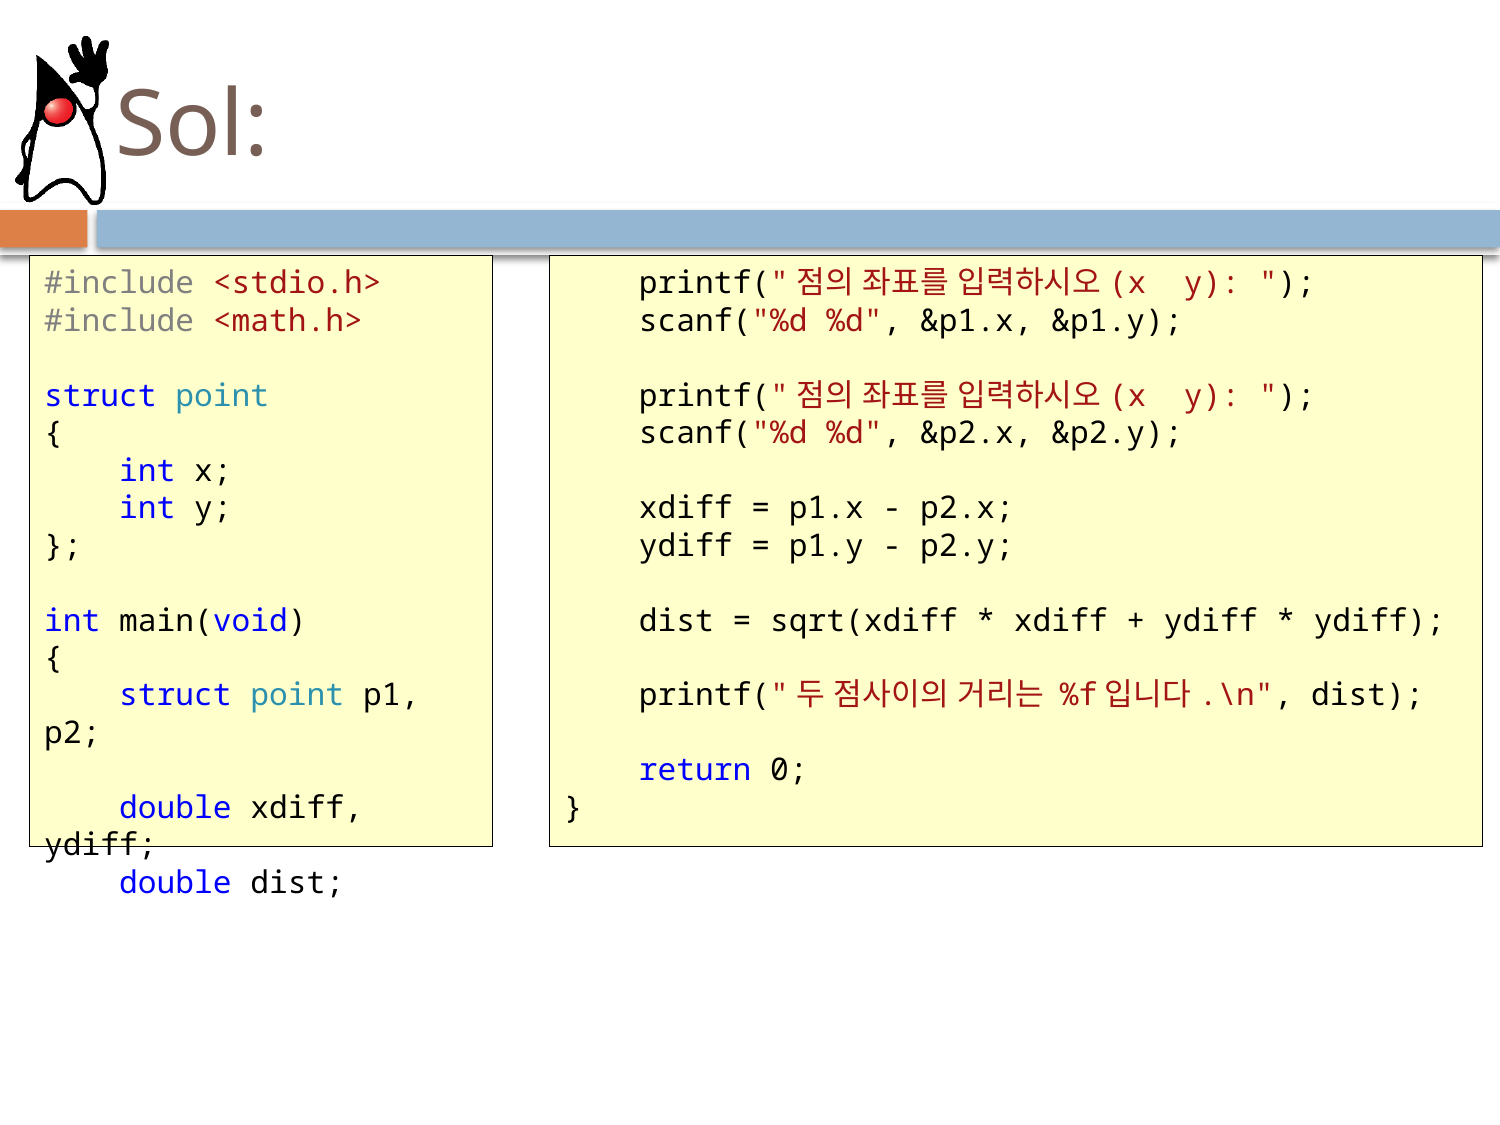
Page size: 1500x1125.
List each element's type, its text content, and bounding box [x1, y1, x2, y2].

title Sol: [100, 37, 1438, 200]
text_box printf("점의 좌표를 입력하시오(x y): "); scanf("%d %d", &p1.x, &p1.y); printf("점의 좌표를 입력하시오(x y): "); scanf("%d %d", &p2.x, &p2.y); xdiff = p1.x - p2.x; ydiff = p1.y - p2.y; dist = sqrt(xdiff * xdiff + ydiff * ydiff); printf("두 점사이의 거리는 %f입니다.\n", dist); return 0; } [549, 255, 1483, 846]
text_box #include <stdio.h> #include <math.h> struct point { int x; int y; }; int main(void) { struct point p1, p2; double xdiff, ydiff; double dist; [29, 255, 493, 846]
picture [15, 36, 109, 205]
